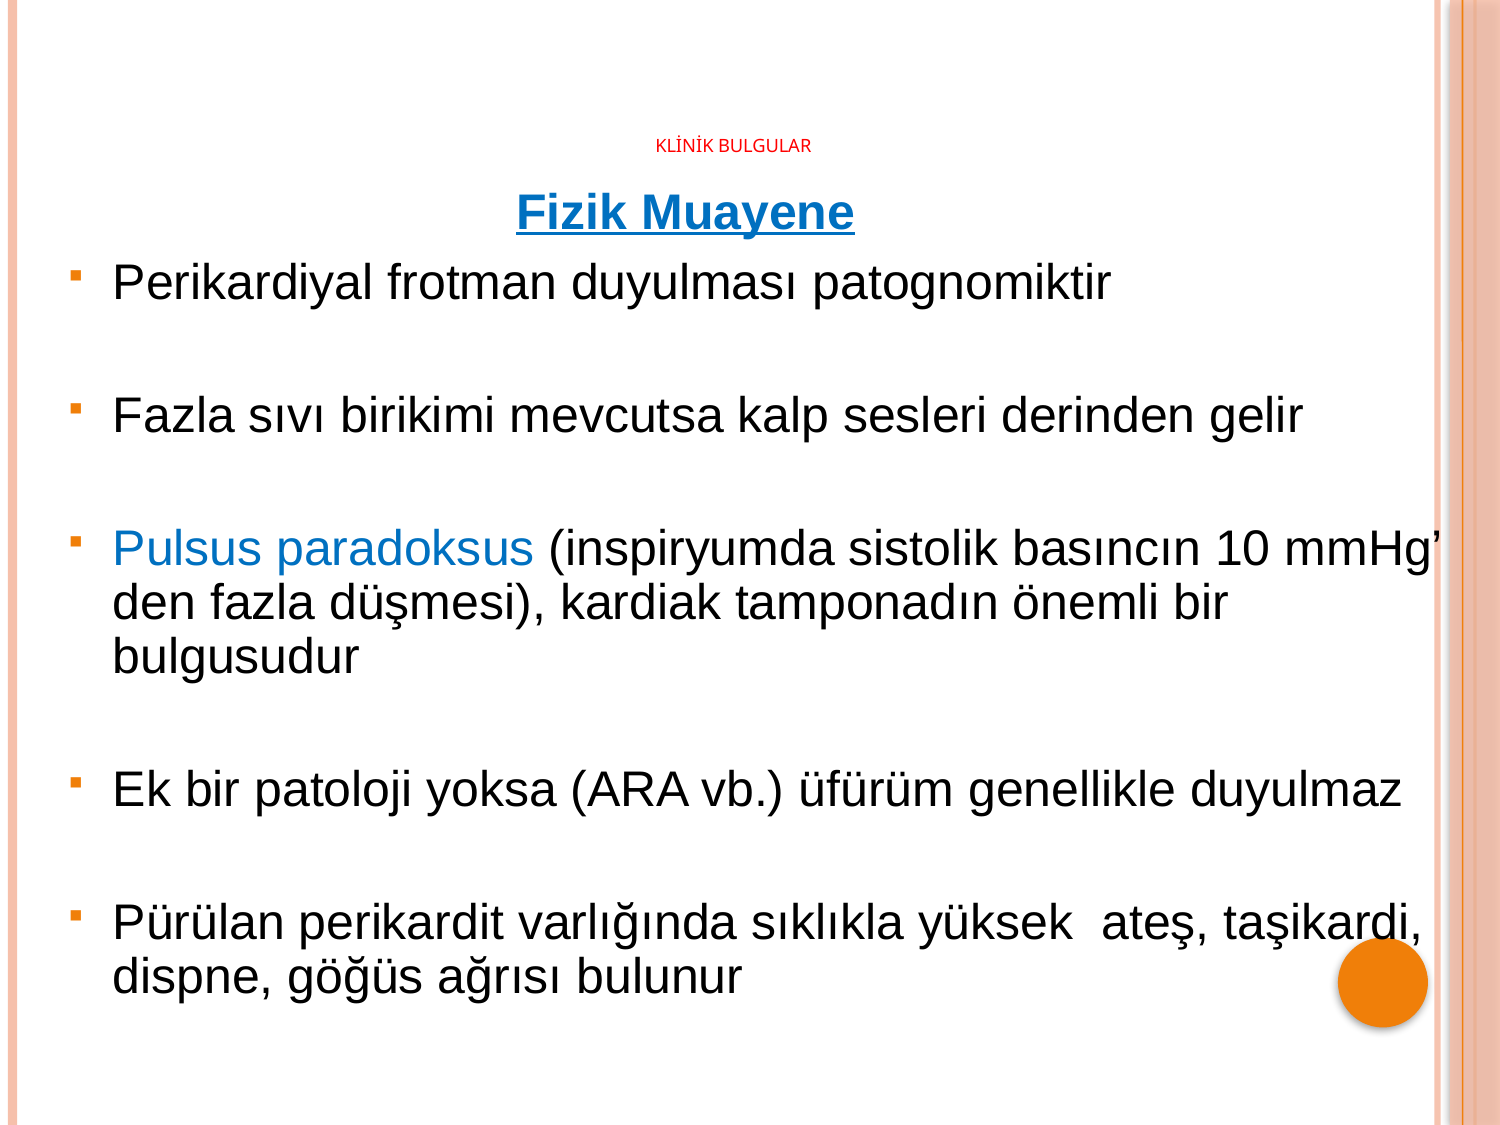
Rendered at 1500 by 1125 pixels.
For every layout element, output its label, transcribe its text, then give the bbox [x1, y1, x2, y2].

title KLİNİK BULGULAR [58, 35, 1409, 164]
list Fizik Muayene Perikardiyal frotman duyulması patognomiktir Fazla sıvı birikimi mevcutsa kalp sesleri derinden gelir Pulsus paradoksus (inspiryumda sistolik basıncın 10 mmHg’ den fazla düşmesi), kardiak tamponadın önemli bir bulgusudur Ek bir patoloji yoksa (ARA vb.) üfürüm genellikle duyulmaz Pürülan perikardit varlığında sıklıkla yüksek ateş, taşikardi, dispne, göğüs ağrısı bulunur [53, 164, 1471, 1071]
